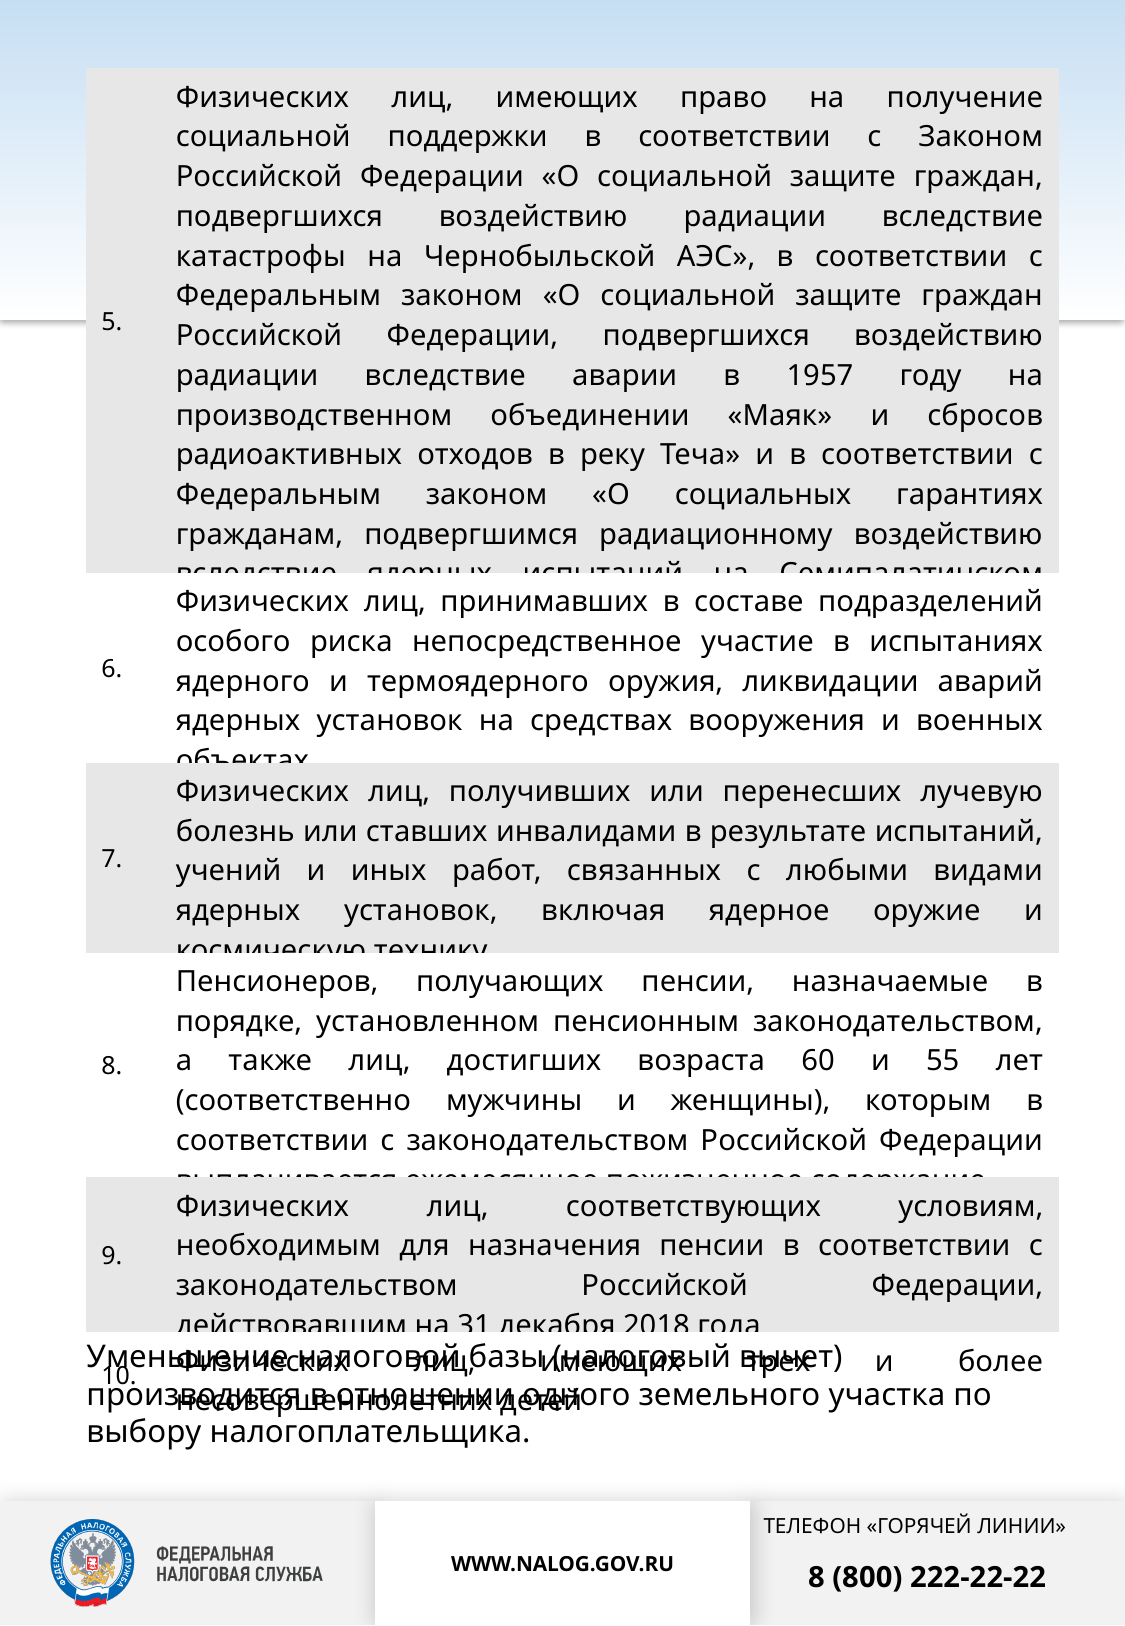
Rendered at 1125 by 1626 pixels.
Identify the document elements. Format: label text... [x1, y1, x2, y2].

table_cell Пенсионеров, получающих пенсии, назначаемые в порядке, установленном пенсионным законодательством, а также лиц, достигших возраста 60 и 55 лет (соответственно мужчины и женщины), которым в соответствии с законодательством Российской Федерации выплачивается ежемесячное пожизненное содержание [161, 953, 1059, 1177]
table_cell Физических лиц, соответствующих условиям, необходимым для назначения пенсии в соответствии с законодательством Российской Федерации, действовавшим на 31 декабря 2018 года [161, 1177, 1059, 1332]
table_header Физических лиц, имеющих право на получение социальной поддержки в соответствии с Законом Российской Федерации «О социальной защите граждан, подвергшихся воздействию радиации вследствие катастрофы на Чернобыльской АЭС», в соответствии с Федеральным законом «О социальной защите граждан Российской Федерации, подвергшихся воздействию радиации вследствие аварии в 1957 году на производственном объединении «Маяк» и сбросов радиоактивных отходов в реку Теча» и в соответствии с Федеральным законом «О социальных гарантиях гражданам, подвергшимся радиационному воздействию вследствие ядерных испытаний на Семипалатинском полигоне» [161, 68, 1059, 573]
text_box [374, 1500, 751, 1625]
table_cell 9. [86, 1177, 161, 1332]
table_cell Физических лиц, принимавших в составе подразделений особого риска непосредственное участие в испытаниях ядерного и термоядерного оружия, ликвидации аварий ядерных установок на средствах вооружения и военных объектах [161, 573, 1059, 763]
table_header 5. [86, 68, 161, 573]
text_box WWW.NALOG.GOV.RU [426, 1550, 699, 1576]
table_cell Физических лиц, получивших или перенесших лучевую болезнь или ставших инвалидами в результате испытаний, учений и иных работ, связанных с любыми видами ядерных установок, включая ядерное оружие и космическую технику [161, 763, 1059, 953]
table_cell 10. [86, 1332, 161, 1336]
table_cell 7. [86, 763, 161, 953]
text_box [749, 1512, 1086, 1594]
text_box [764, 1500, 1125, 1625]
picture [50, 1519, 323, 1607]
text_box Уменьшение налоговой базы (налоговый вычет) производится в отношении одного земельного участка по выбору налогоплательщика. [86, 1336, 1059, 1449]
table_cell Физических лиц, имеющих трех и более несовершеннолетних детей [161, 1332, 1059, 1336]
text_box [0, 0, 1125, 321]
table_cell 6. [86, 573, 161, 763]
table_cell 8. [86, 953, 161, 1177]
text_box [0, 1500, 368, 1625]
